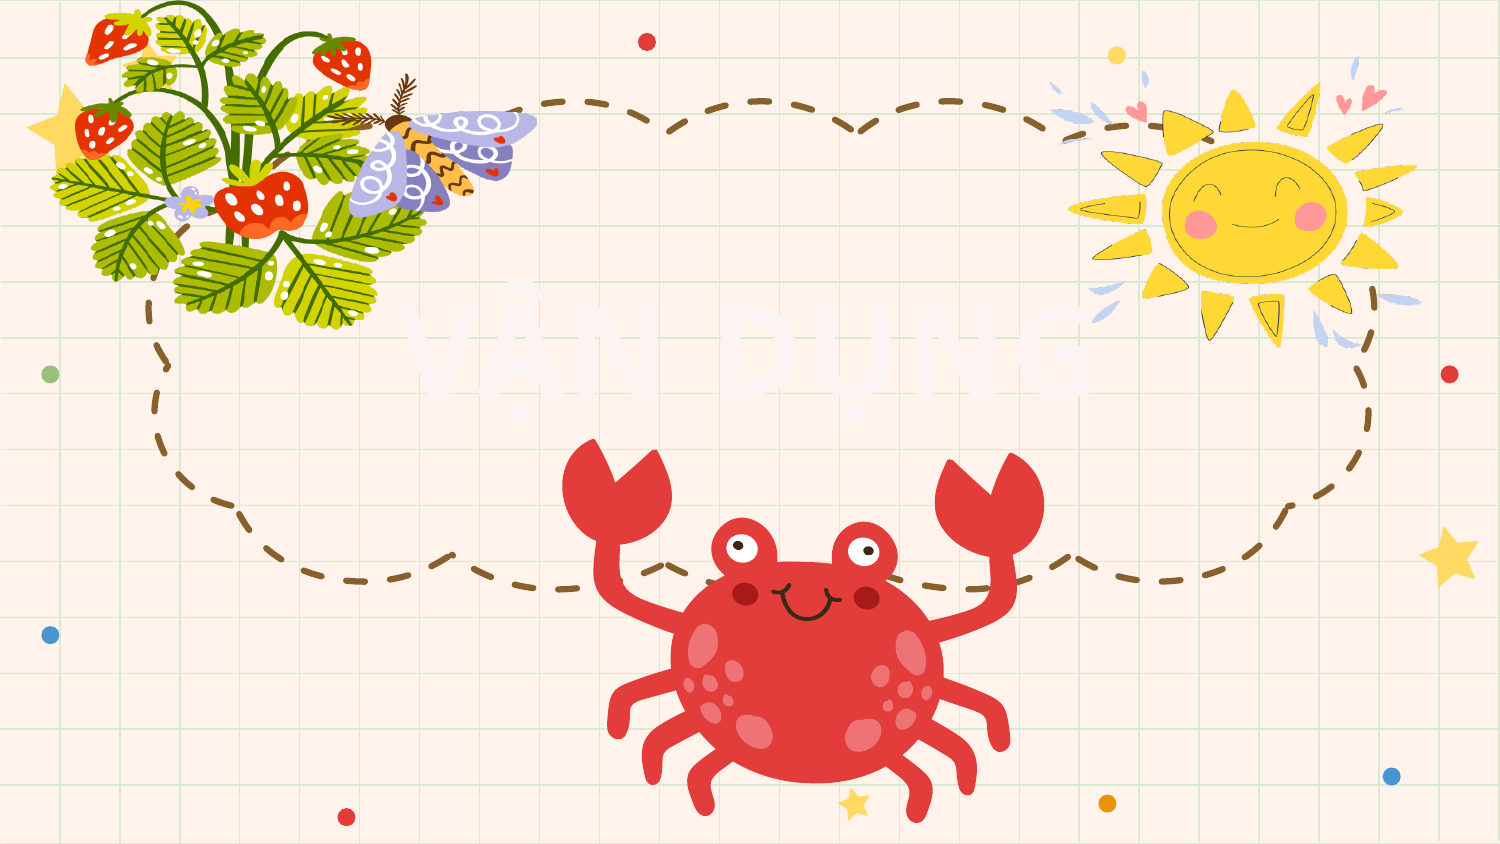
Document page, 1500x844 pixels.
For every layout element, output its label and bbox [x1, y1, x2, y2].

text_box [21, 32, 1484, 827]
picture [50, 0, 537, 336]
text_box [526, 405, 1033, 828]
picture [1033, 49, 1441, 362]
